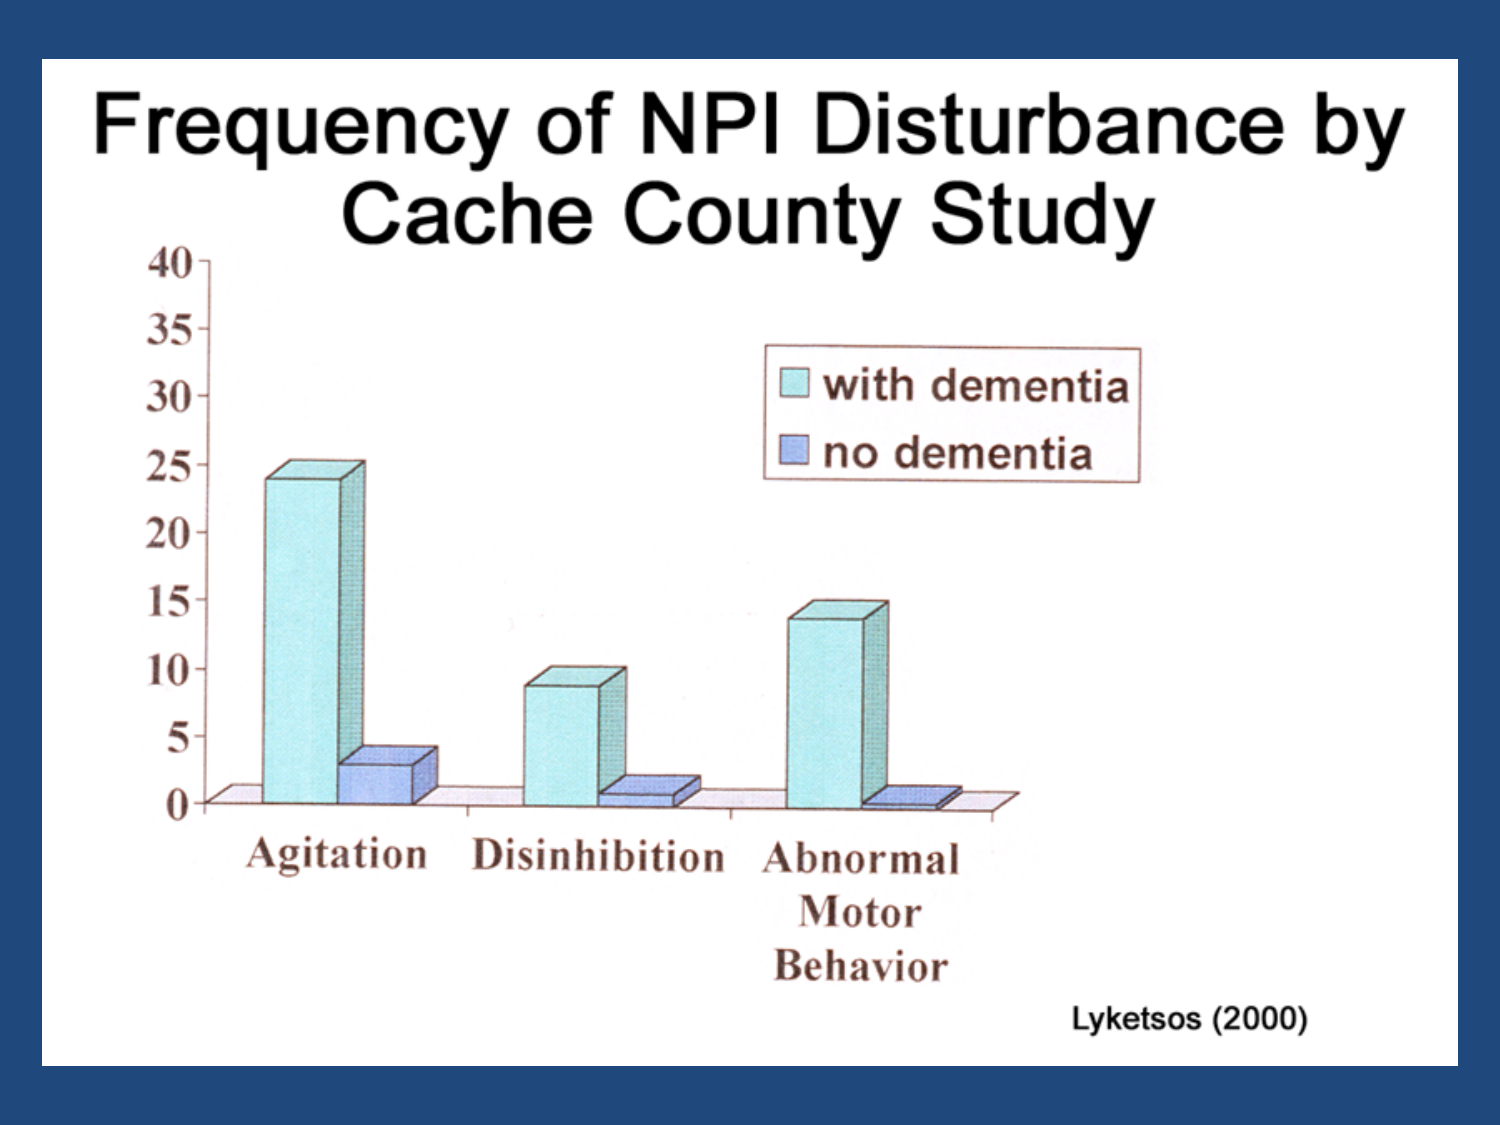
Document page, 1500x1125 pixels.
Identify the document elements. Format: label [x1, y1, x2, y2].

picture [42, 58, 1458, 1066]
